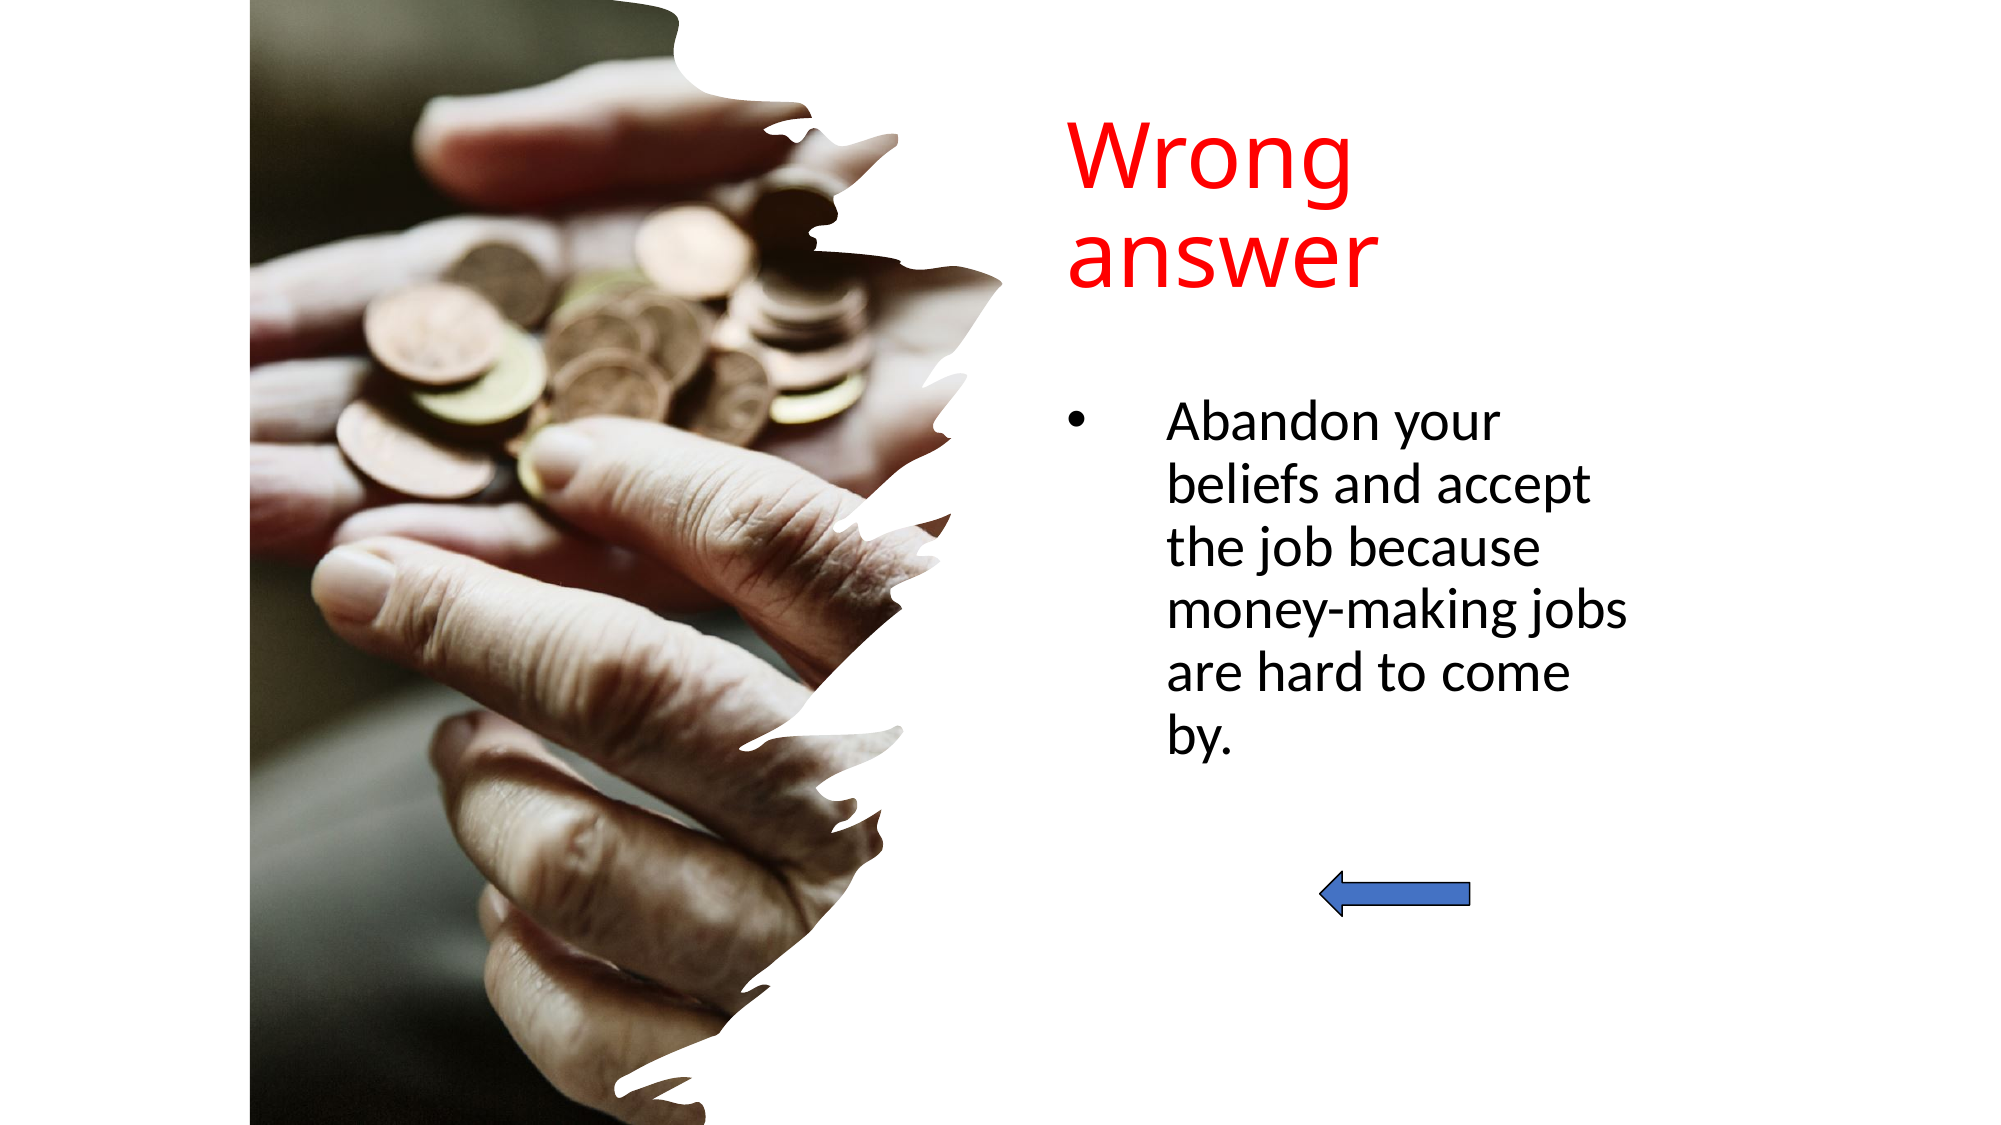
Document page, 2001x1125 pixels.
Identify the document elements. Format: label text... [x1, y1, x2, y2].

title Wrong answer [1051, 59, 1647, 357]
picture [249, 0, 1003, 1125]
list Abandon your beliefs and accept the job because money-making jobs are hard to come by. [1051, 382, 1647, 1014]
text_box [1319, 871, 1470, 917]
